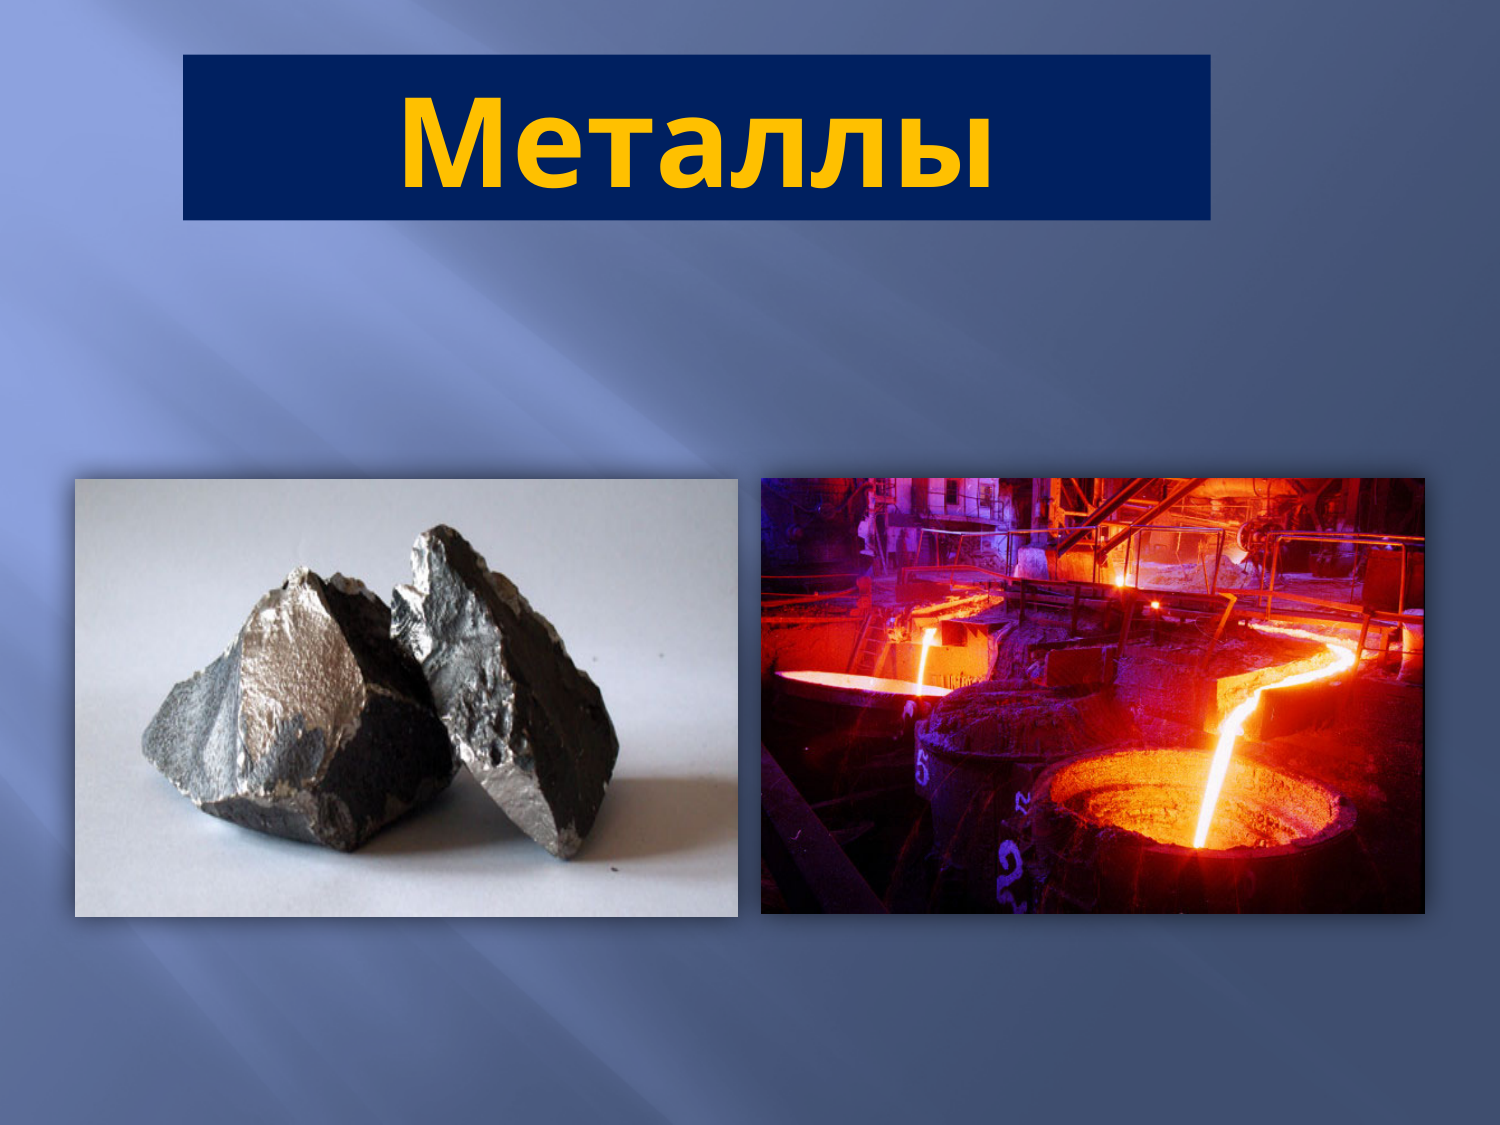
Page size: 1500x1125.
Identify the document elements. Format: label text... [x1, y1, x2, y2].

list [74, 479, 738, 917]
title Металлы [183, 54, 1211, 221]
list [761, 478, 1425, 914]
